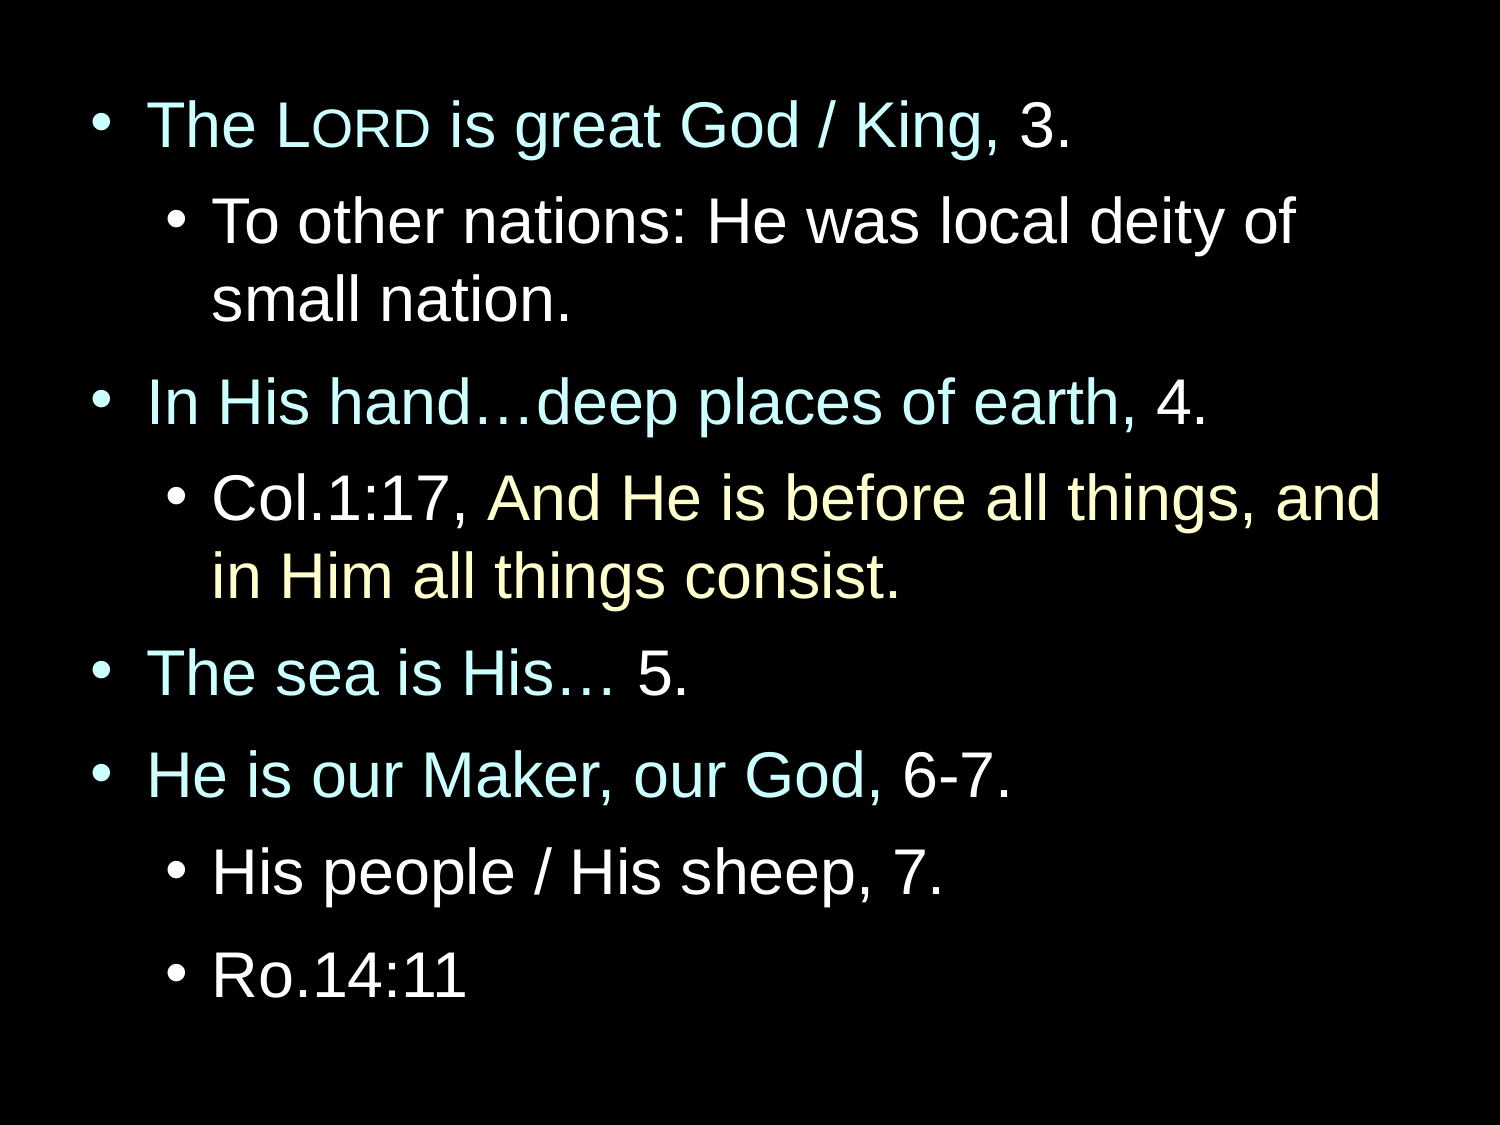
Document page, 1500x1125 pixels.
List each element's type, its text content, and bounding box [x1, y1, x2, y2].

list The LORD is great God / King, 3. To other nations: He was local deity of small nation. In His hand…deep places of earth, 4. Col.1:17, And He is before all things, and in Him all things consist. The sea is His… 5. He is our Maker, our God, 6-7. His people / His sheep, 7. Ro.14:11 [75, 75, 1425, 1063]
